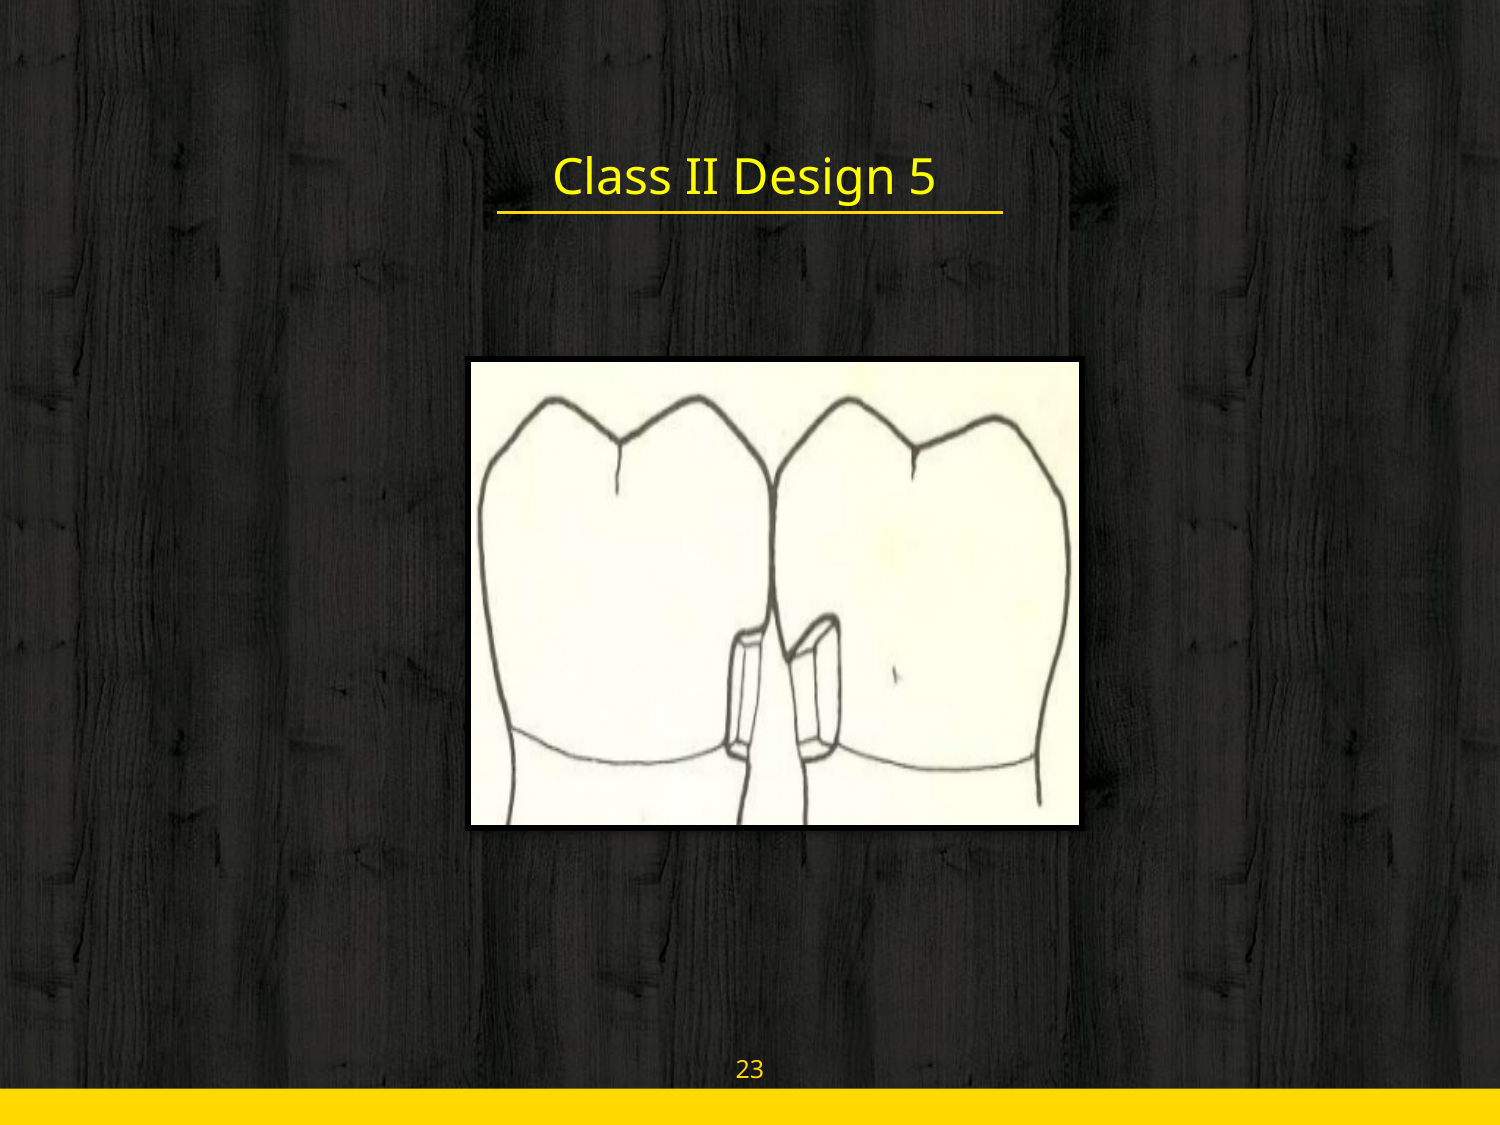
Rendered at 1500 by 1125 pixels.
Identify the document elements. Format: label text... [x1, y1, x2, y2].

picture [0, 0, 1500, 1088]
text_box Class II Design 5 [537, 137, 1013, 213]
slide_number 23 [705, 1038, 795, 1125]
